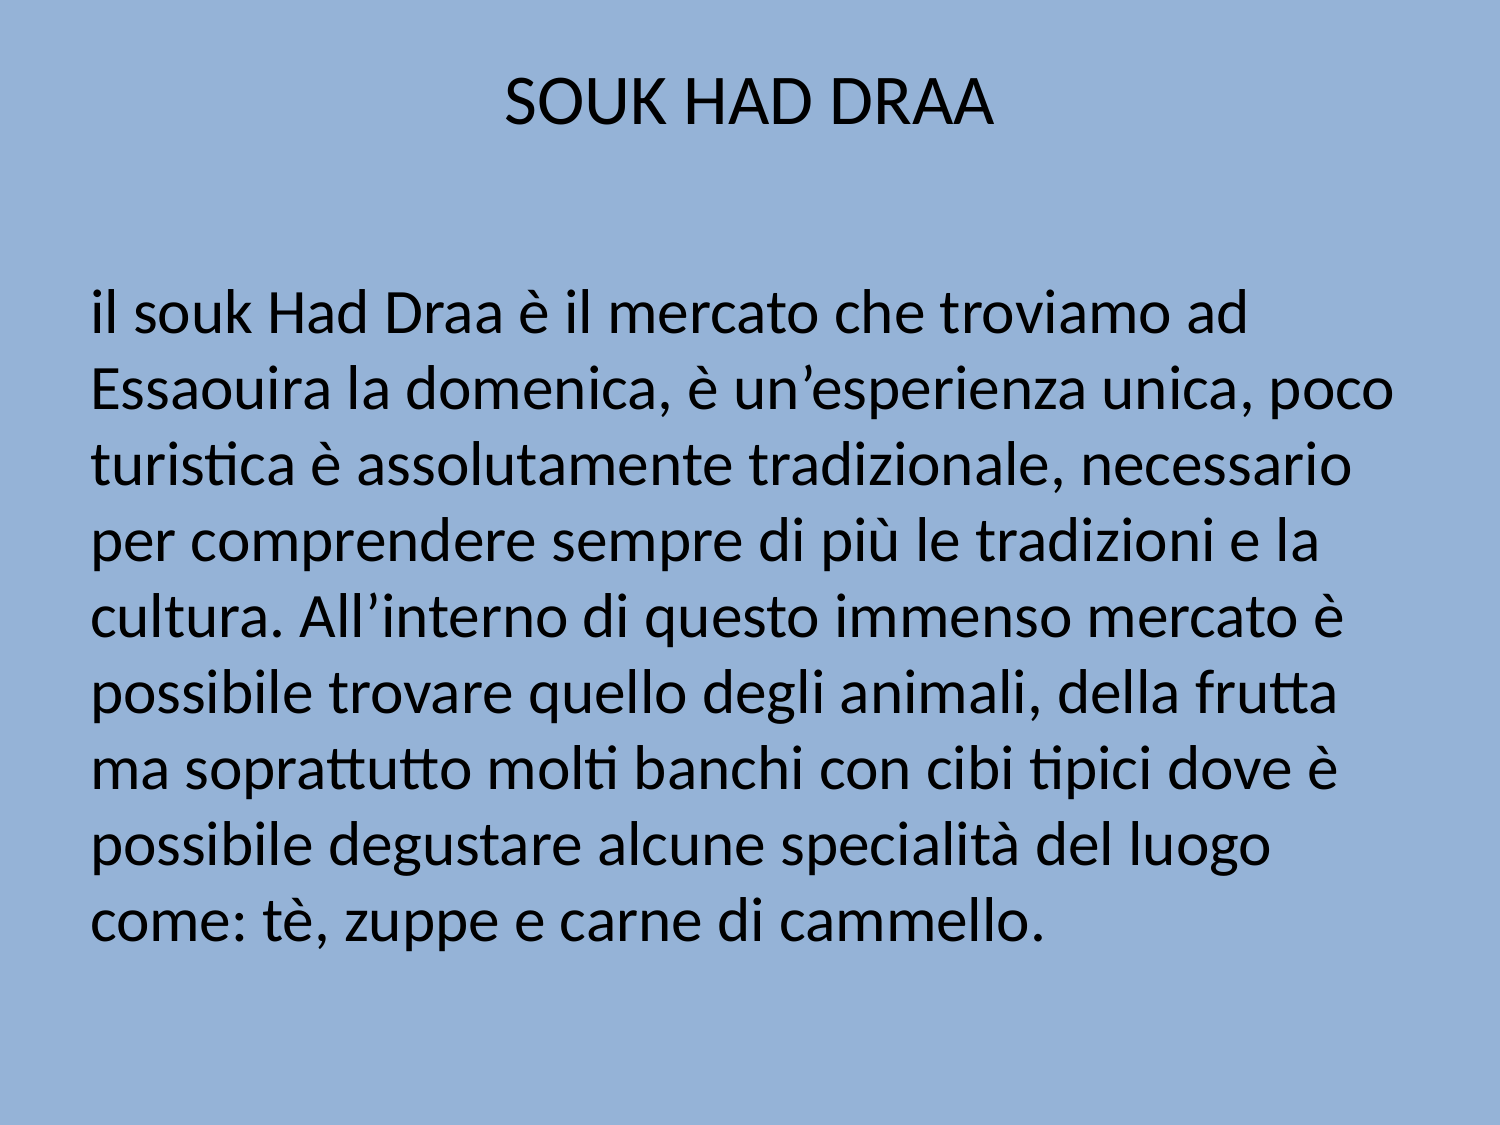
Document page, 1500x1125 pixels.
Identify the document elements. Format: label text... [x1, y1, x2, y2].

title SOUK HAD DRAA [75, 45, 1425, 233]
list il souk Had Draa è il mercato che troviamo ad Essaouira la domenica, è un’esperienza unica, poco turistica è assolutamente tradizionale, necessario per comprendere sempre di più le tradizioni e la cultura. All’interno di questo immenso mercato è possibile trovare quello degli animali, della frutta ma soprattutto molti banchi con cibi tipici dove è possibile degustare alcune specialità del luogo come: tè, zuppe e carne di cammello. [75, 262, 1425, 1005]
